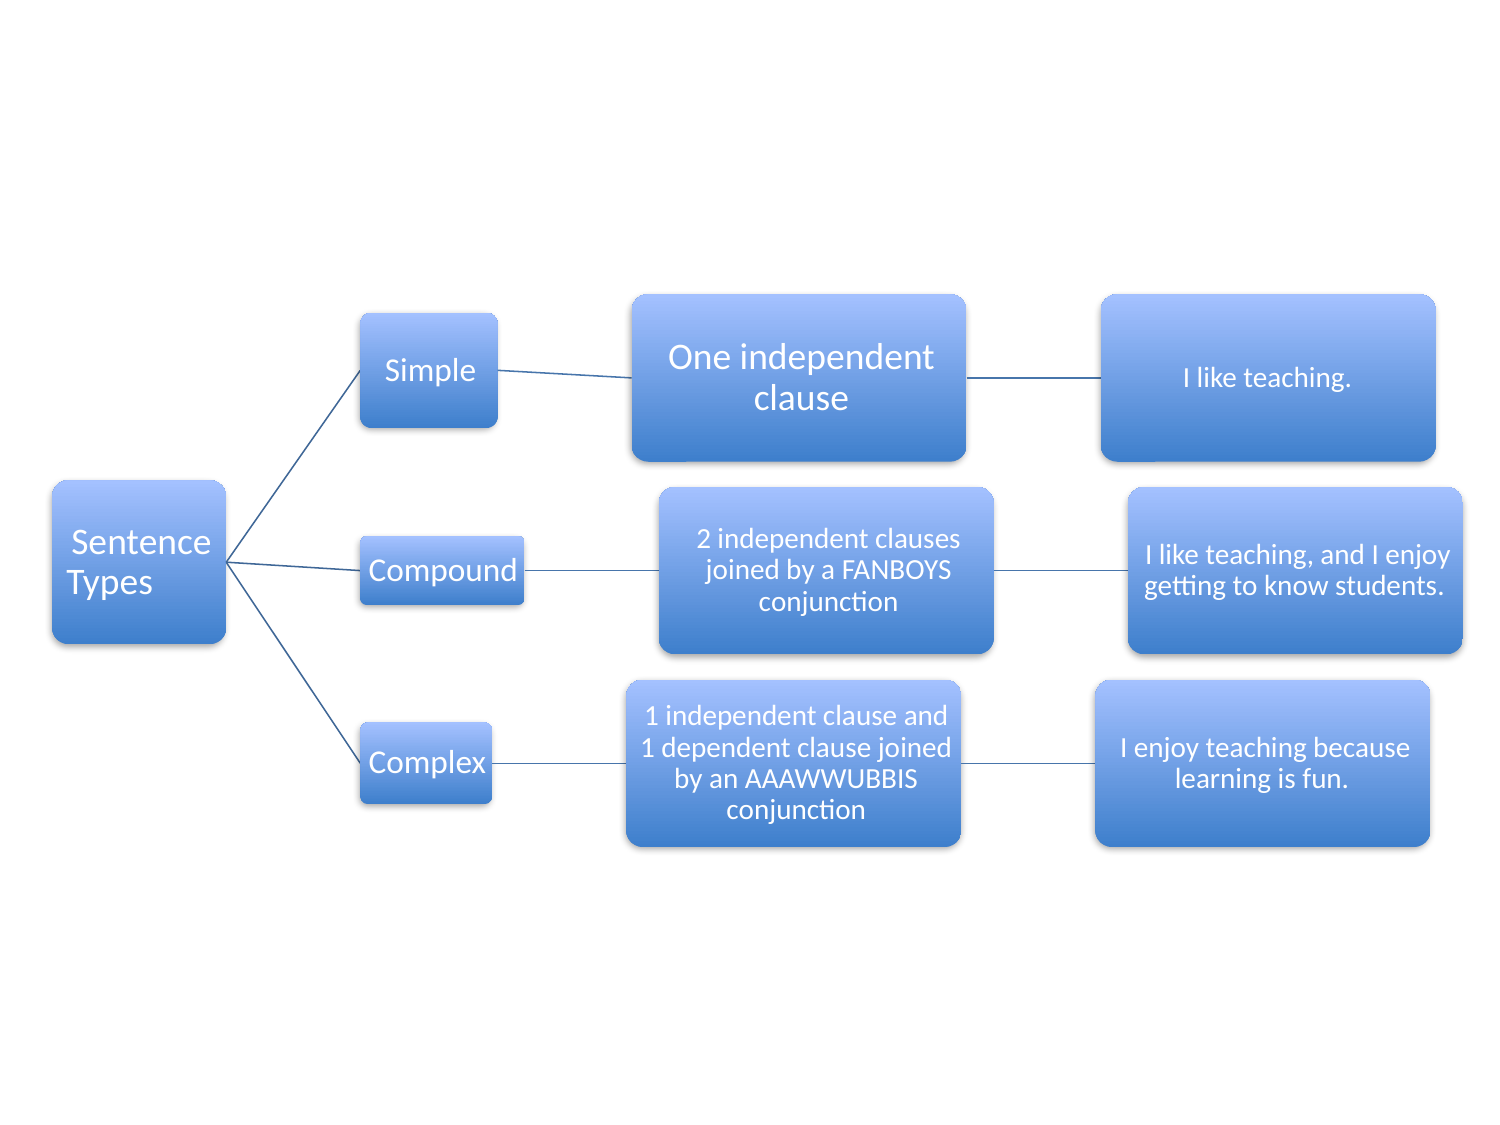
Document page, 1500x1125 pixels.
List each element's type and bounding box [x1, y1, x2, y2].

text_box [51, 40, 1464, 1101]
